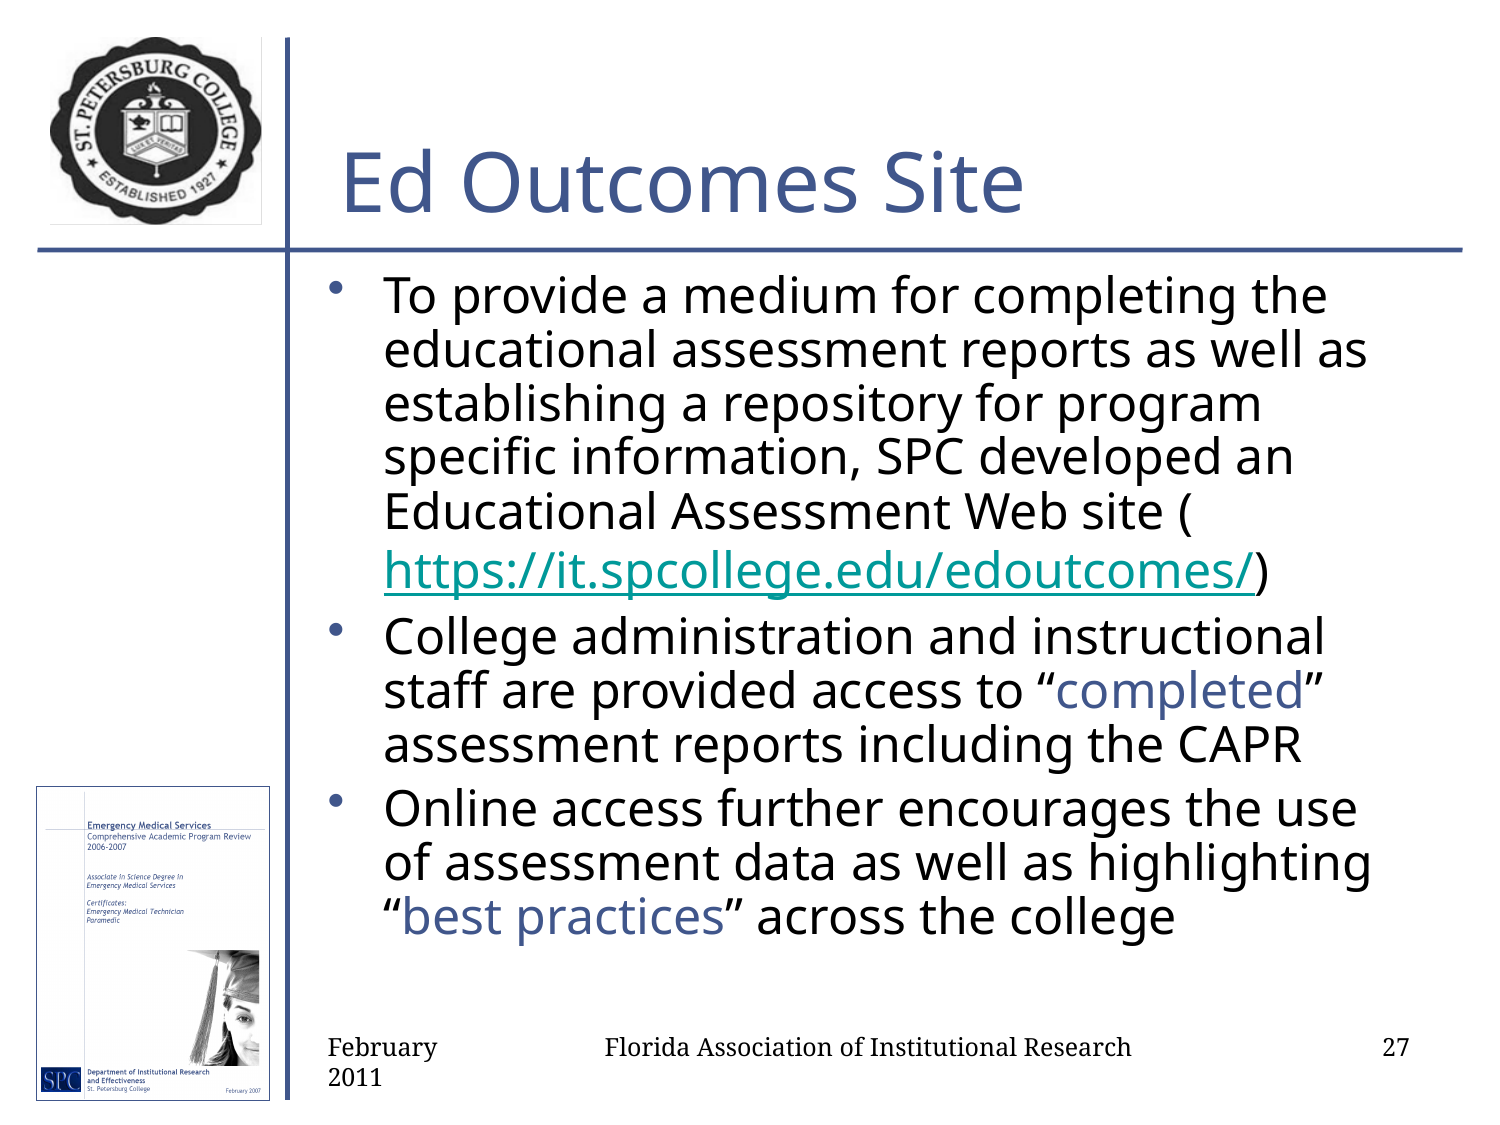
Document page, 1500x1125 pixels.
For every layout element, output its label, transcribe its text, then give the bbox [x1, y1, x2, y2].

title Ed Outcomes Site [324, 124, 1426, 233]
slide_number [312, 1024, 513, 1103]
slide_number 27 [1237, 1024, 1426, 1103]
footer Florida Association of Institutional Research [537, 1024, 1201, 1103]
list To provide a medium for completing the educational assessment reports as well as establishing a repository for program specific information, SPC developed an Educational Assessment Web site (https://it.spcollege.edu/edoutcomes/) College administration and instructional staff are provided access to “completed” assessment reports including the CAPR Online access further encourages the use of assessment data as well as highlighting “best practices” across the college [312, 262, 1426, 1006]
